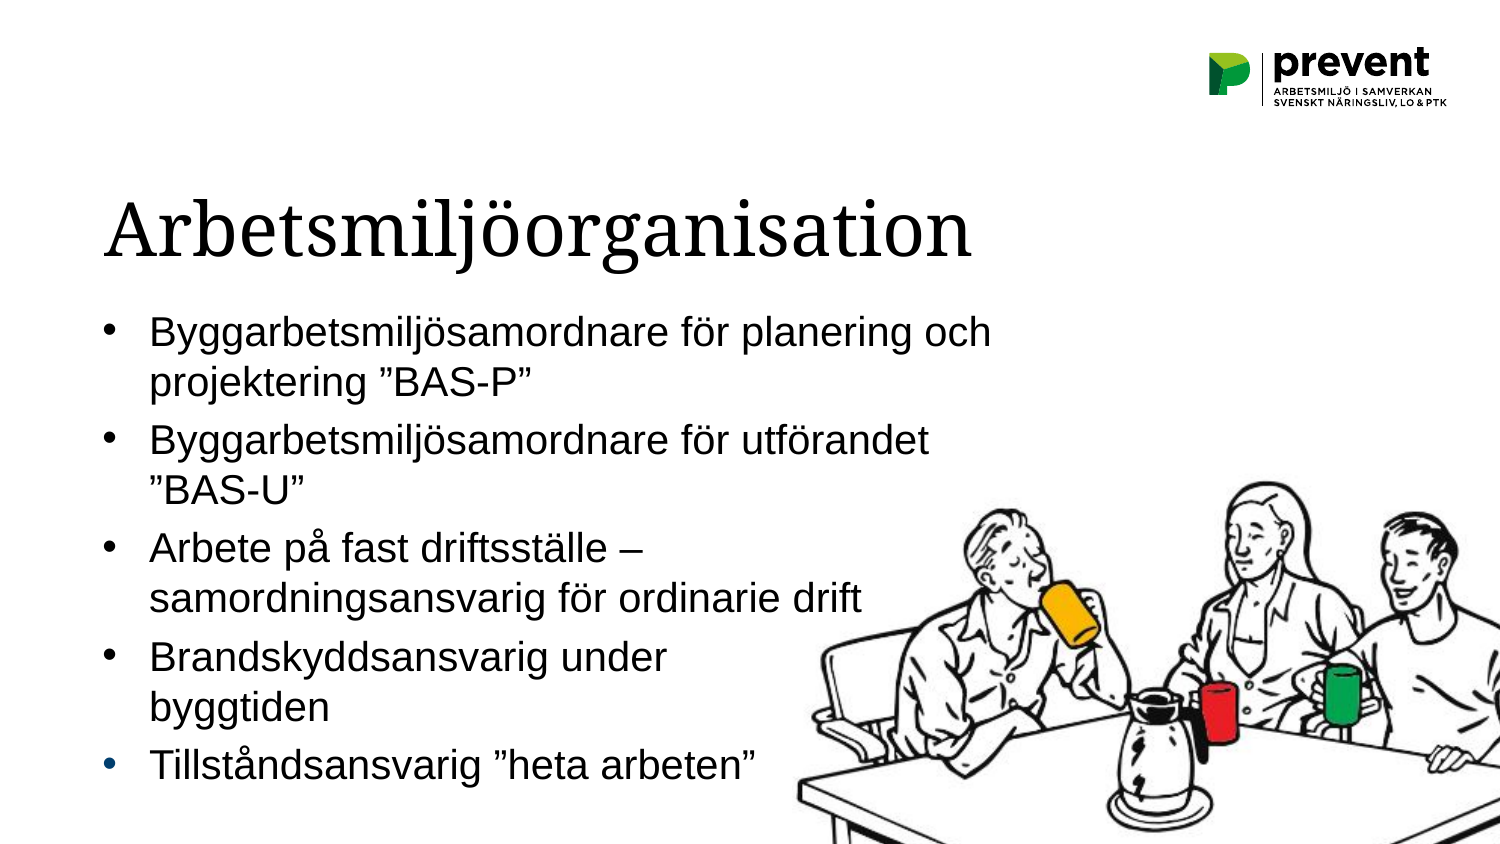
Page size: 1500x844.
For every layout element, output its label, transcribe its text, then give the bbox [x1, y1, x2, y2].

list Byggarbetsmiljösamordnare för planering och projektering ”BAS-P” Byggarbetsmiljösamordnare för utförandet ”BAS-U” Arbete på fast driftsställe – samordningsansvarig för ordinarie drift Brandskyddsansvarig under byggtiden Tillståndsansvarig ”heta arbeten” [87, 296, 1016, 711]
picture [792, 462, 1500, 844]
list Arbetsmiljöorganisation [89, 114, 1114, 280]
text_box [83, 775, 787, 809]
